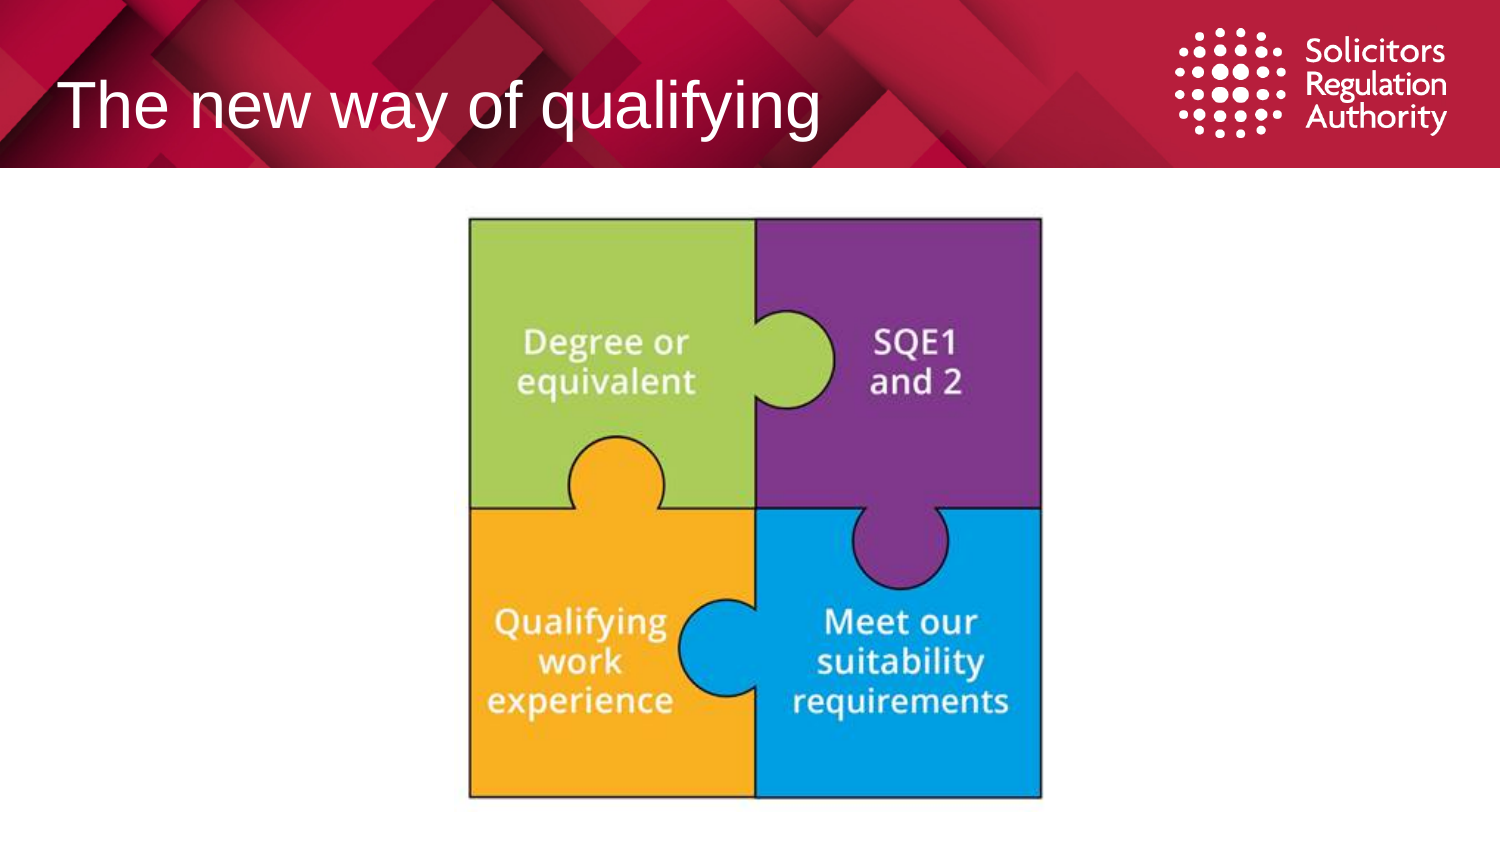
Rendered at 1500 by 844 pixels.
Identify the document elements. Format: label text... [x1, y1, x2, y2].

picture [0, 0, 1500, 168]
picture [454, 194, 1058, 812]
title The new way of qualifying [40, 31, 845, 173]
